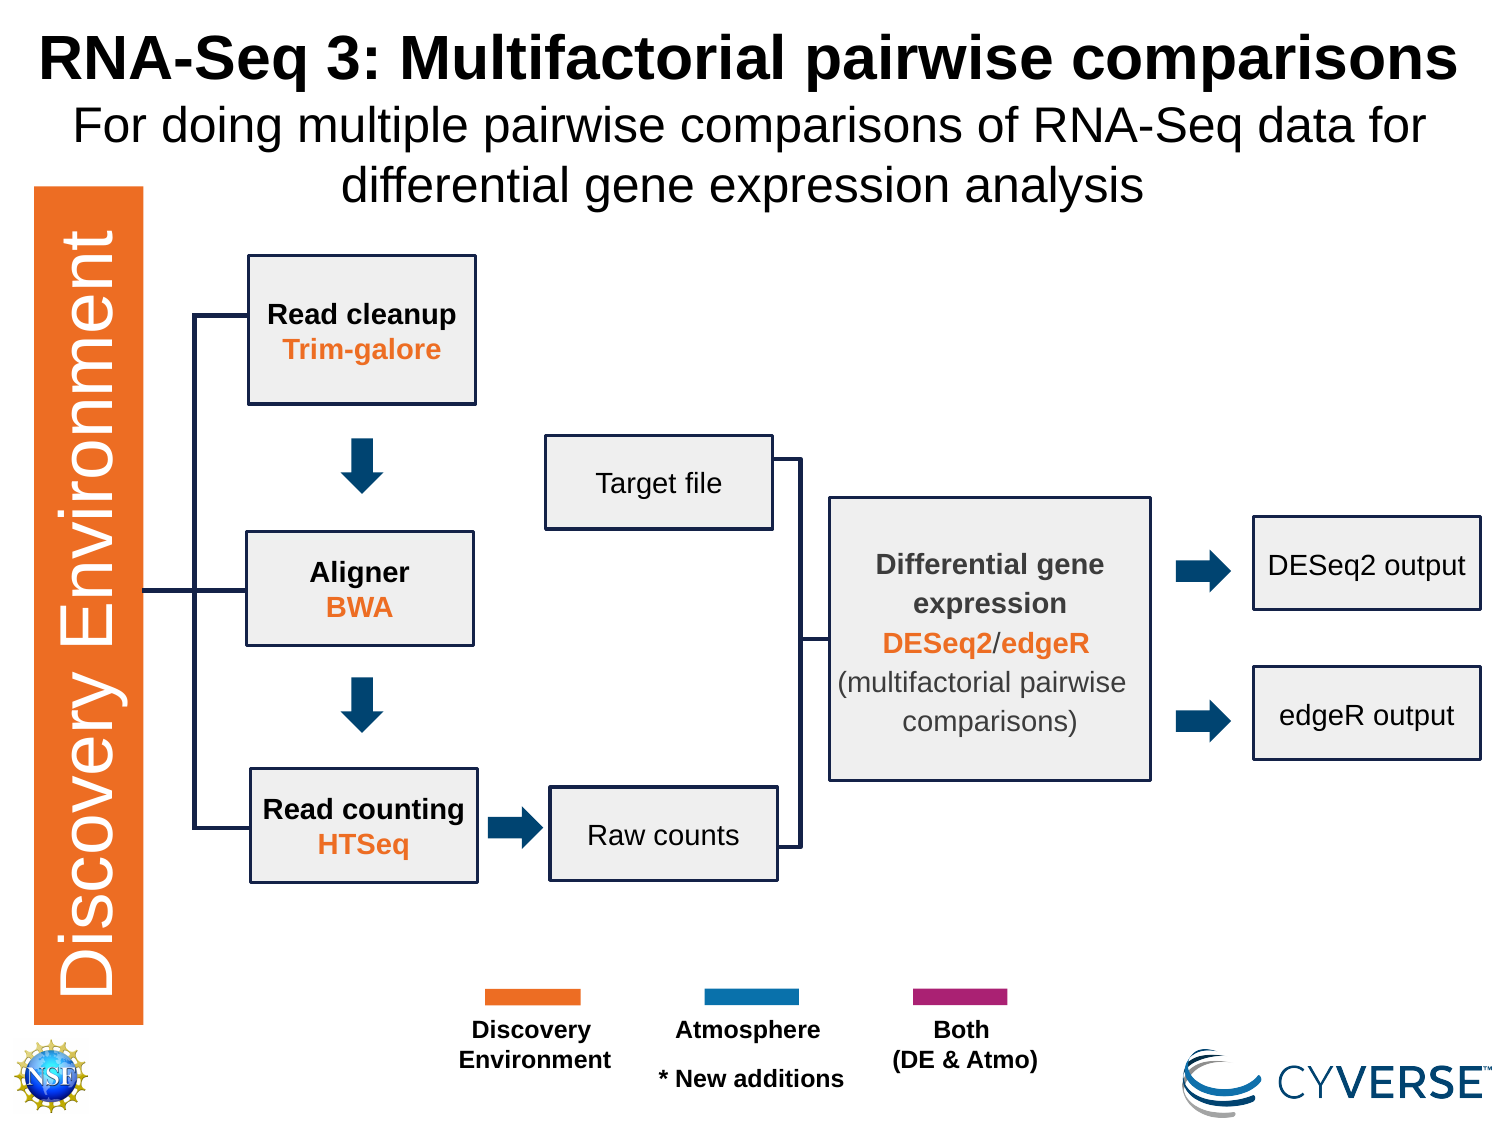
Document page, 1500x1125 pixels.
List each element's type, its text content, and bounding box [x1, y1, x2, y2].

text_box [485, 988, 581, 1006]
text_box Read cleanup Trim-galore [248, 255, 476, 405]
text_box [1175, 549, 1232, 593]
text_box [340, 677, 384, 733]
text_box * New additions [631, 1047, 873, 1125]
text_box Both (DE & Atmo) [873, 998, 1057, 1051]
text_box Target file [545, 435, 773, 529]
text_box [770, 458, 831, 848]
text_box Discovery Environment [417, 998, 653, 1051]
picture [1182, 1049, 1492, 1118]
title RNA-Seq 3: Multifactorial pairwise comparisons For doing multiple pairwise comparisons of RNA-Seq data for differential gene expression analysis [0, 57, 1500, 172]
text_box Read counting HTSeq [250, 768, 478, 883]
picture [13, 1038, 89, 1114]
text_box DESeq2 output [1253, 516, 1481, 610]
text_box [1175, 699, 1232, 743]
text_box Discovery Environment [34, 186, 144, 1025]
text_box Atmosphere [660, 998, 844, 1047]
text_box edgeR output [1253, 666, 1481, 760]
text_box [487, 806, 544, 850]
text_box Raw counts [550, 787, 778, 881]
text_box [340, 438, 384, 494]
text_box [704, 988, 799, 1006]
text_box Differential gene expression DESeq2/edgeR (multifactorial pairwise comparisons) [835, 497, 1151, 781]
text_box Aligner BWA [246, 531, 474, 646]
text_box [913, 988, 1008, 1006]
